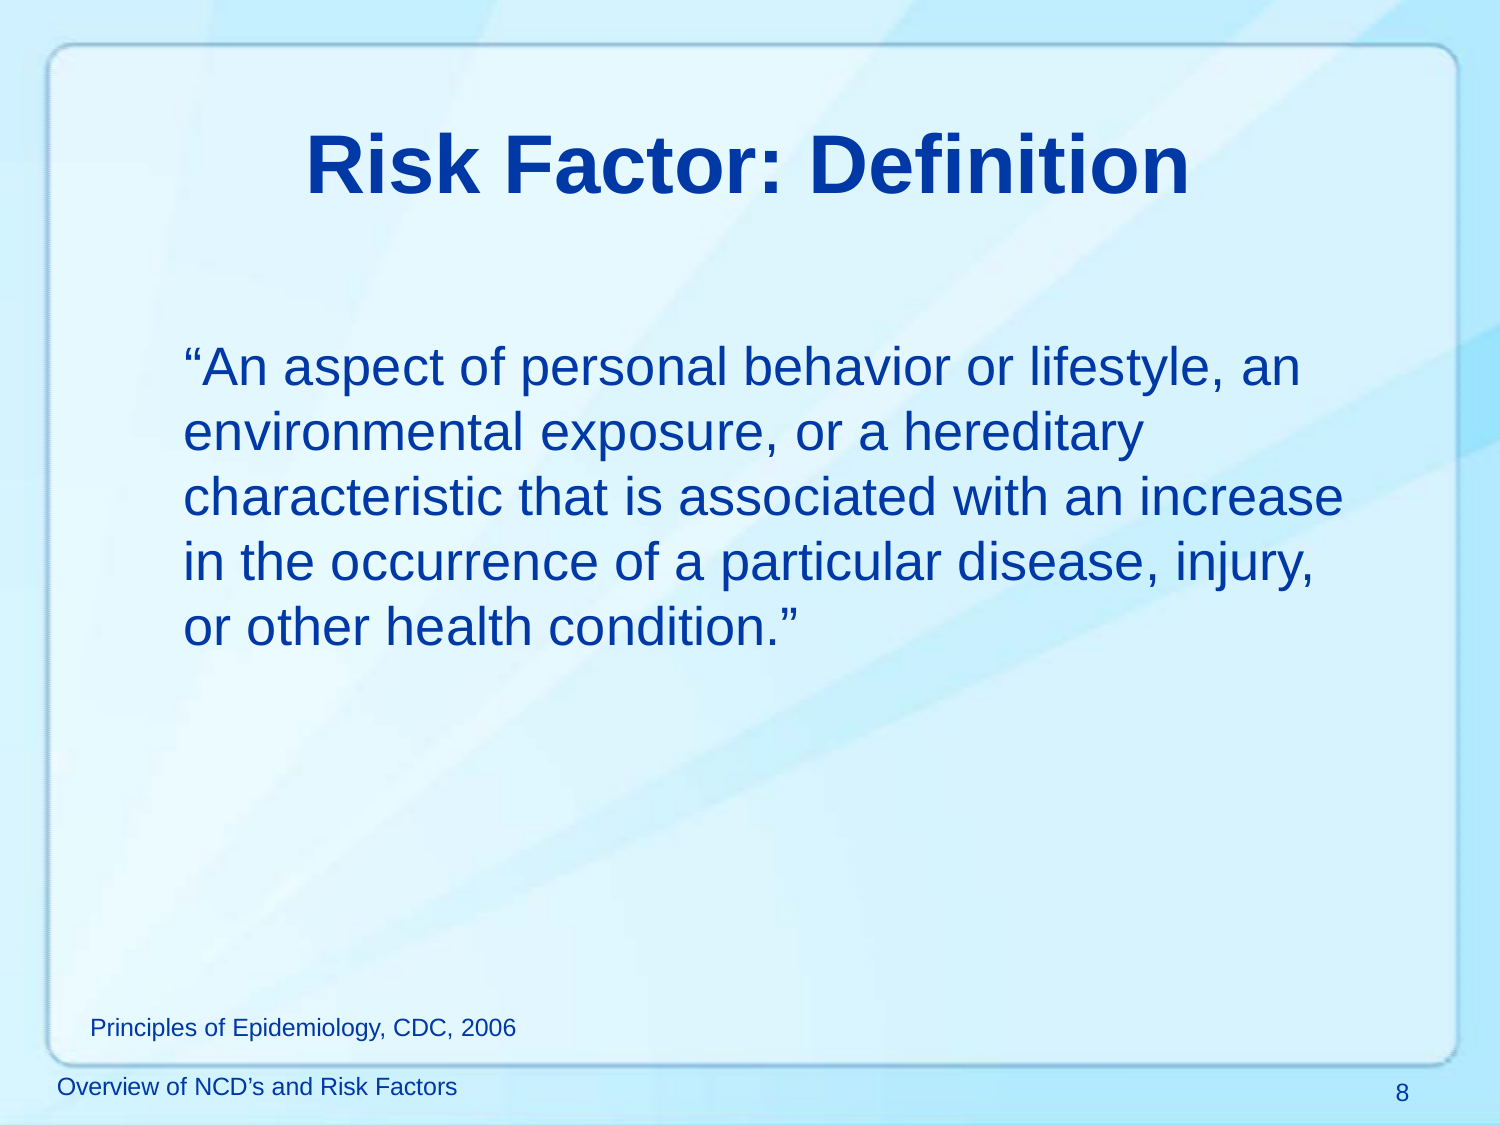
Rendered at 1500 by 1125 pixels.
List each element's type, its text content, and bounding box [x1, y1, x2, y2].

list “An aspect of personal behavior or lifestyle, an environmental exposure, or a hereditary characteristic that is associated with an increase in the occurrence of a particular disease, injury, or other health condition.” [92, 257, 1364, 969]
picture [0, 0, 1500, 1125]
title Risk Factor: Definition [303, 108, 1197, 257]
text_box Principles of Epidemiology, CDC, 2006 [87, 1009, 522, 1042]
text_box 8 [1393, 1076, 1412, 1107]
footer Overview of NCD’s and Risk Factors [54, 1071, 464, 1125]
